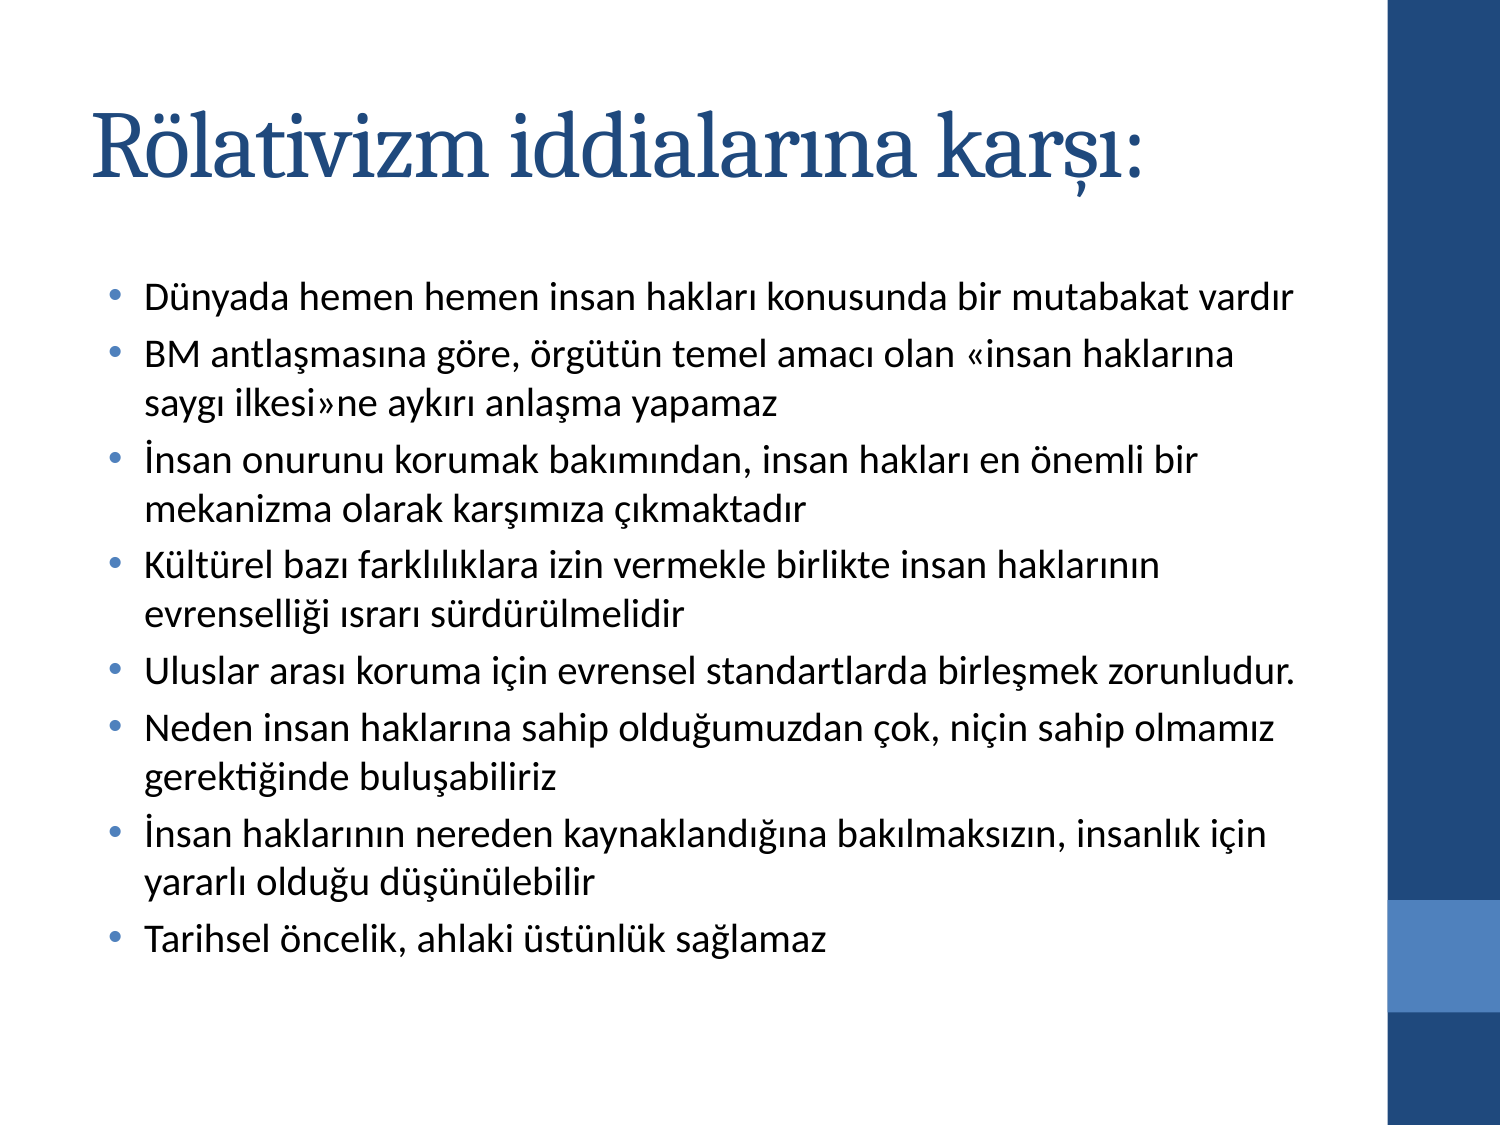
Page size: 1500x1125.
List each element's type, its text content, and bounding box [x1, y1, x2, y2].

title Rölativizm iddialarına karşı: [75, 45, 1325, 233]
list Dünyada hemen hemen insan hakları konusunda bir mutabakat vardır BM antlaşmasına göre, örgütün temel amacı olan «insan haklarına saygı ilkesi»ne aykırı anlaşma yapamaz İnsan onurunu korumak bakımından, insan hakları en önemli bir mekanizma olarak karşımıza çıkmaktadır Kültürel bazı farklılıklara izin vermekle birlikte insan haklarının evrenselliği ısrarı sürdürülmelidir Uluslar arası koruma için evrensel standartlarda birleşmek zorunludur. Neden insan haklarına sahip olduğumuzdan çok, niçin sahip olmamız gerektiğinde buluşabiliriz İnsan haklarının nereden kaynaklandığına bakılmaksızın, insanlık için yararlı olduğu düşünülebilir Tarihsel öncelik, ahlaki üstünlük sağlamaz [75, 262, 1325, 1050]
